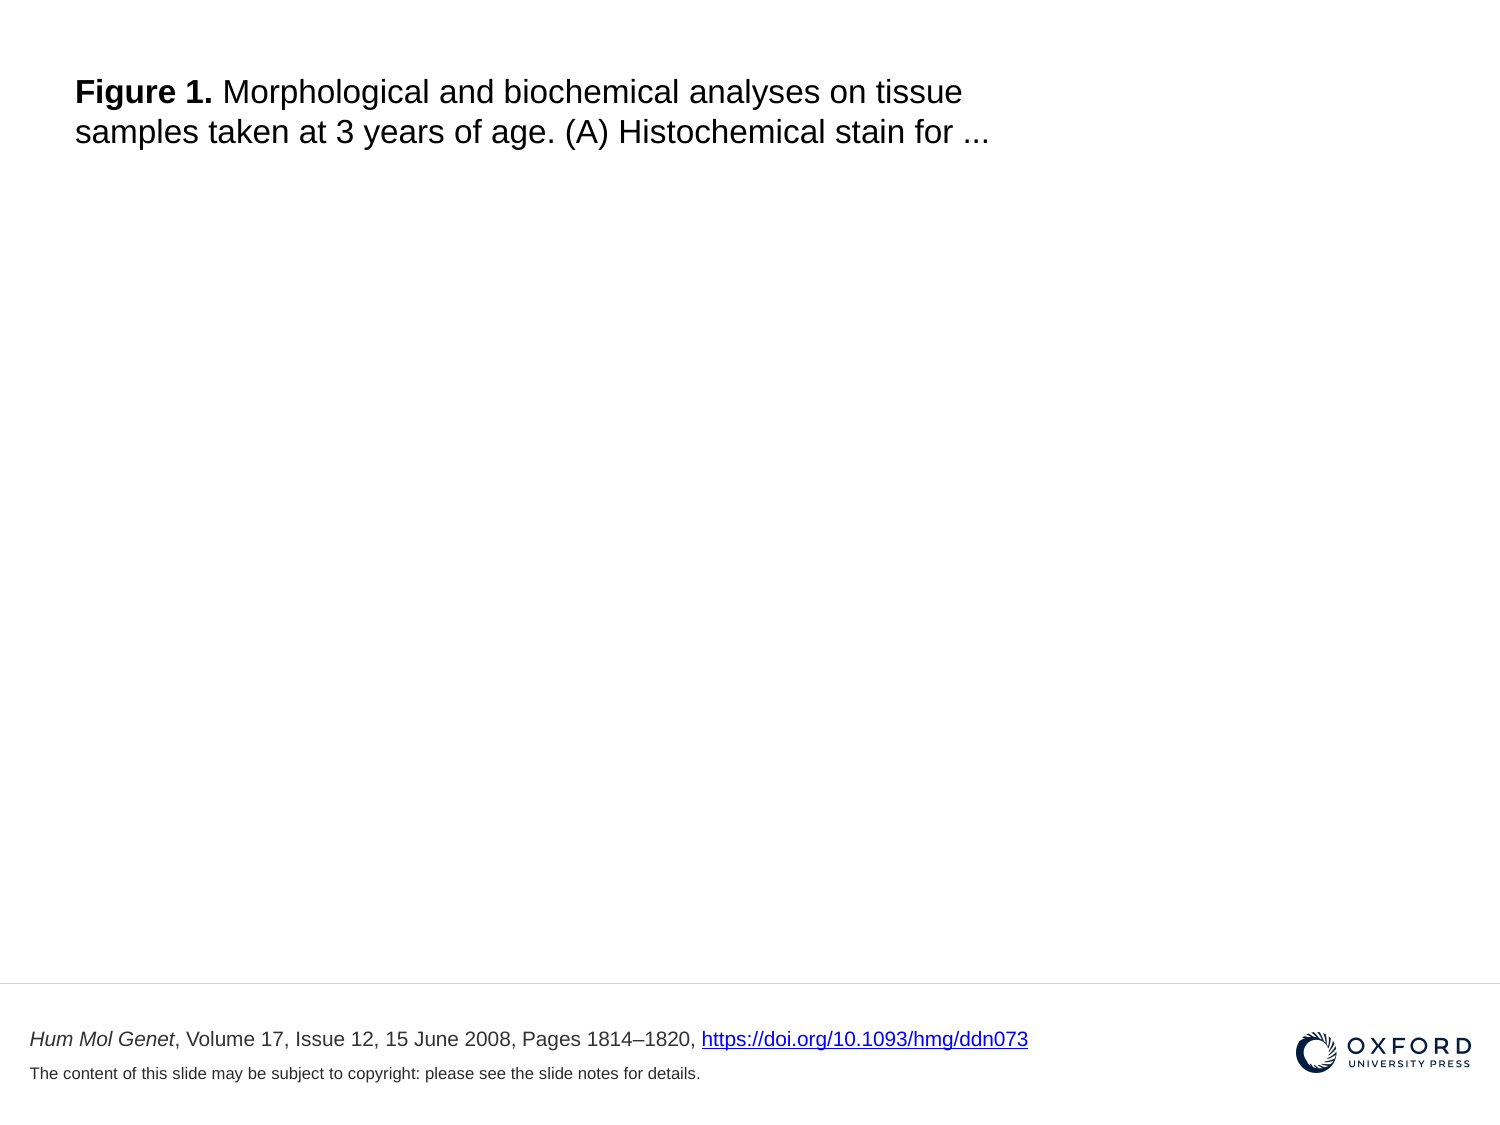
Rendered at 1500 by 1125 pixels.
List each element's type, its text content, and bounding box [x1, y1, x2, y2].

picture [1296, 1032, 1471, 1073]
footer Hum Mol Genet, Volume 17, Issue 12, 15 June 2008, Pages 1814–1820, https://doi.org/10.1093/hmg/ddn073 The content of this slide may be subject to copyright: please see the slide notes for details. [0, 983, 1260, 1125]
title Figure 1. Morphological and biochemical analyses on tissue samples taken at 3 years of age. (A) Histochemical stain for ... [75, 69, 1078, 171]
